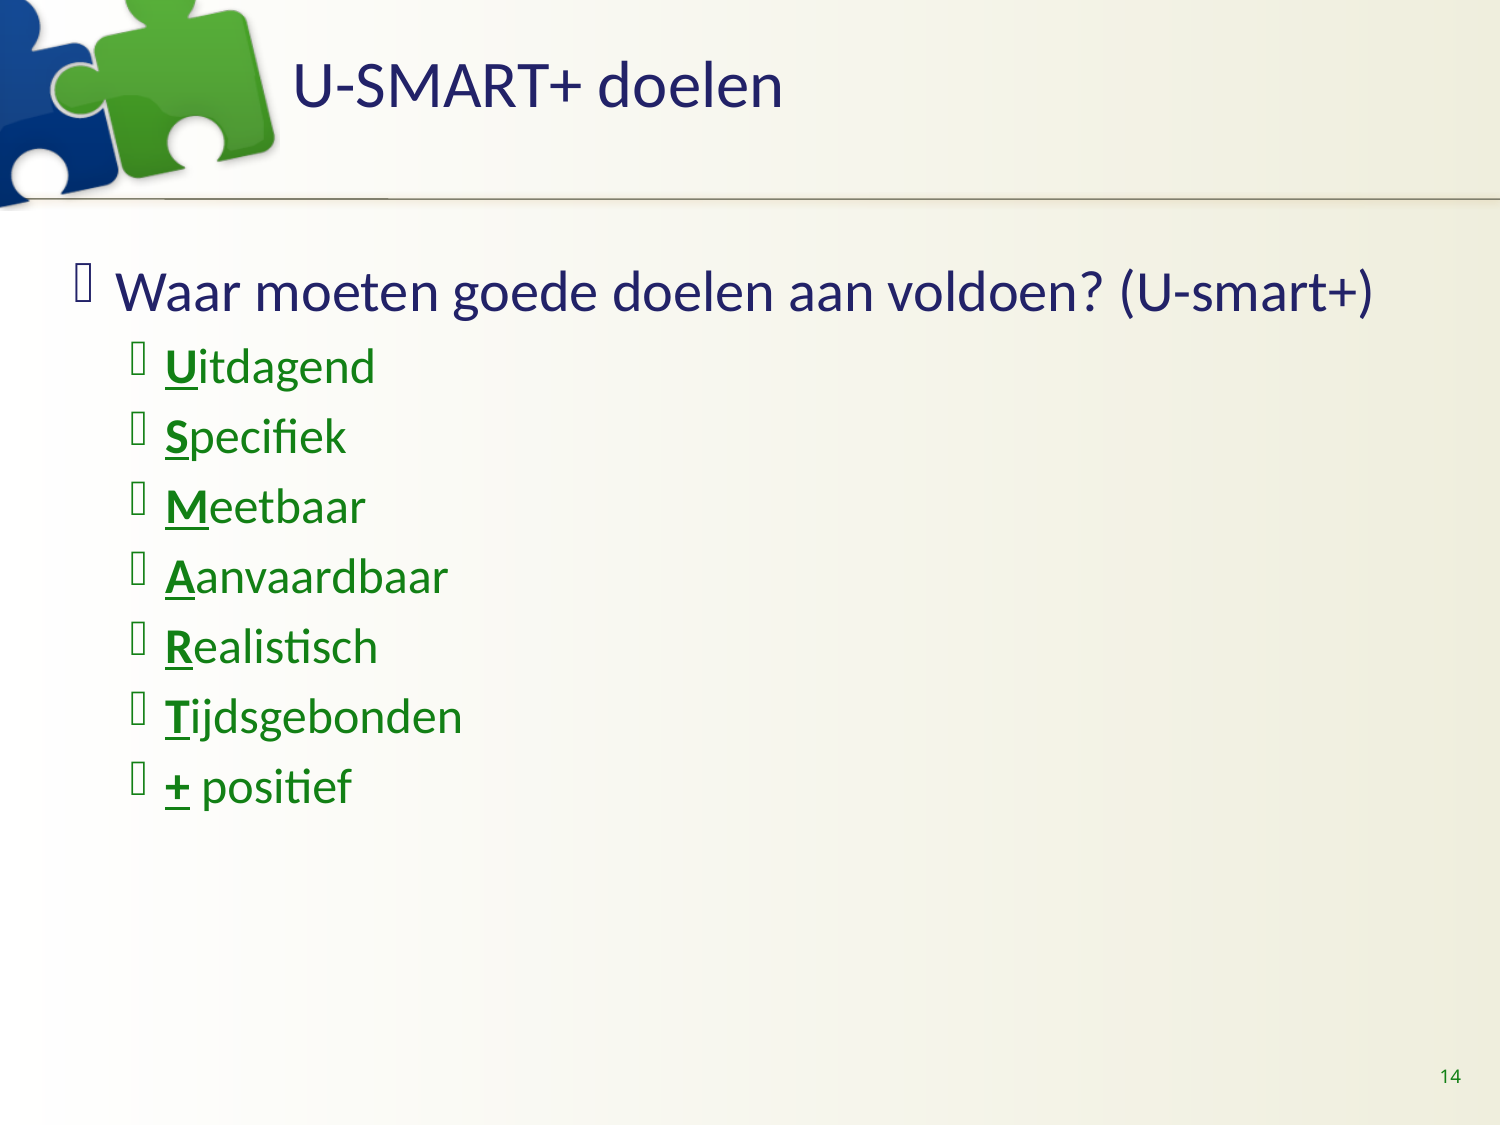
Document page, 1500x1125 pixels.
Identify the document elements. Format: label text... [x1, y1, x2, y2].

picture [0, 0, 280, 211]
title U-SMART+ doelen [277, 0, 1464, 188]
slide_number 14 [1400, 1056, 1500, 1103]
list Waar moeten goede doelen aan voldoen? (U-smart+) Uitdagend Specifiek Meetbaar Aanvaardbaar Realistisch Tijdsgebonden + positief [58, 246, 1465, 1055]
